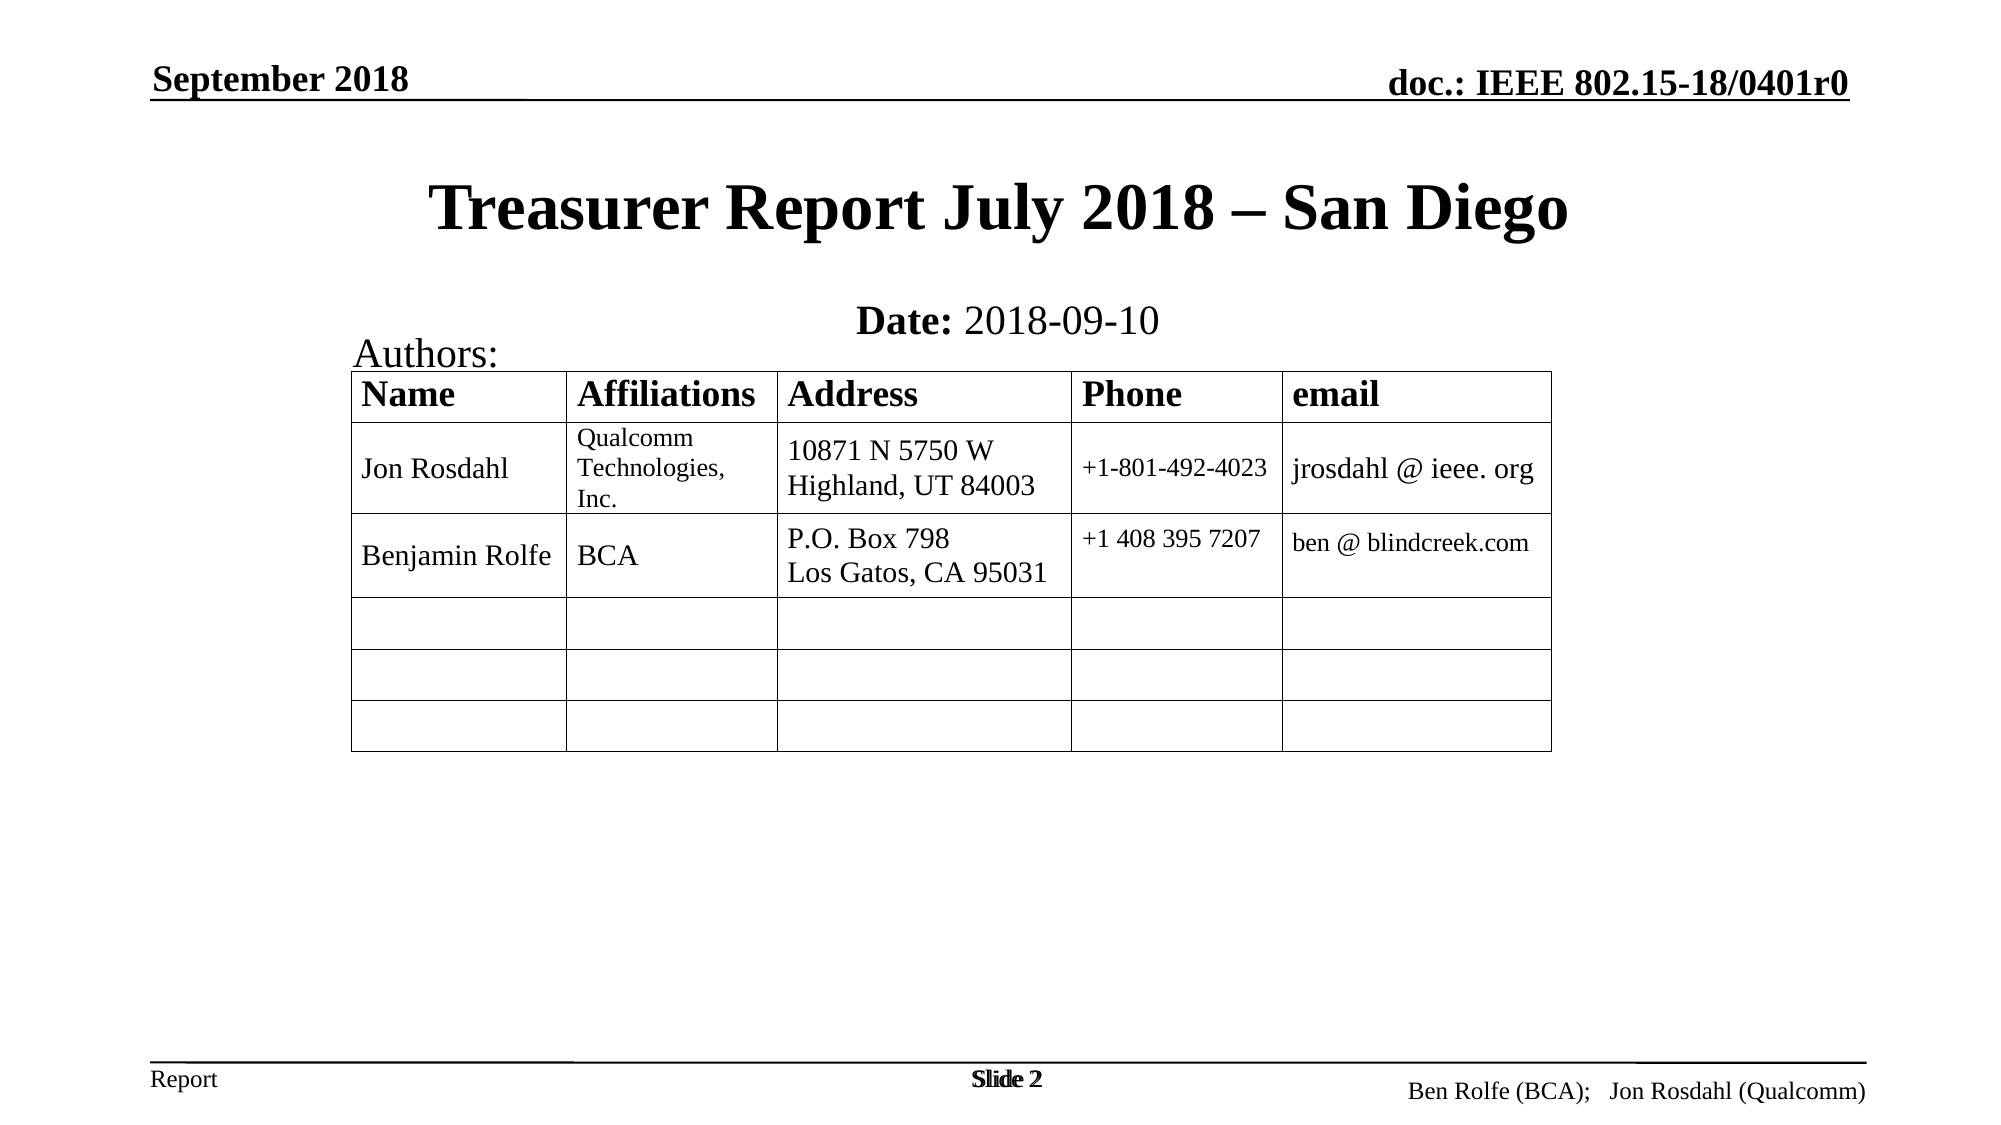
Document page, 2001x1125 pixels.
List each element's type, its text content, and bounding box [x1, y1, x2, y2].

text_box Authors: [337, 318, 575, 370]
footer Ben Rolfe (BCA); Jon Rosdahl (Qualcomm) [1198, 1074, 1867, 1106]
slide_number Slide 2 [950, 1061, 1067, 1123]
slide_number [152, 54, 563, 100]
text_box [337, 370, 1554, 825]
text_box Slide 2 [962, 1062, 1050, 1122]
subtitle Date: 2018-09-10 [307, 284, 1709, 351]
title Treasurer Report July 2018 – San Diego [149, 126, 1851, 280]
